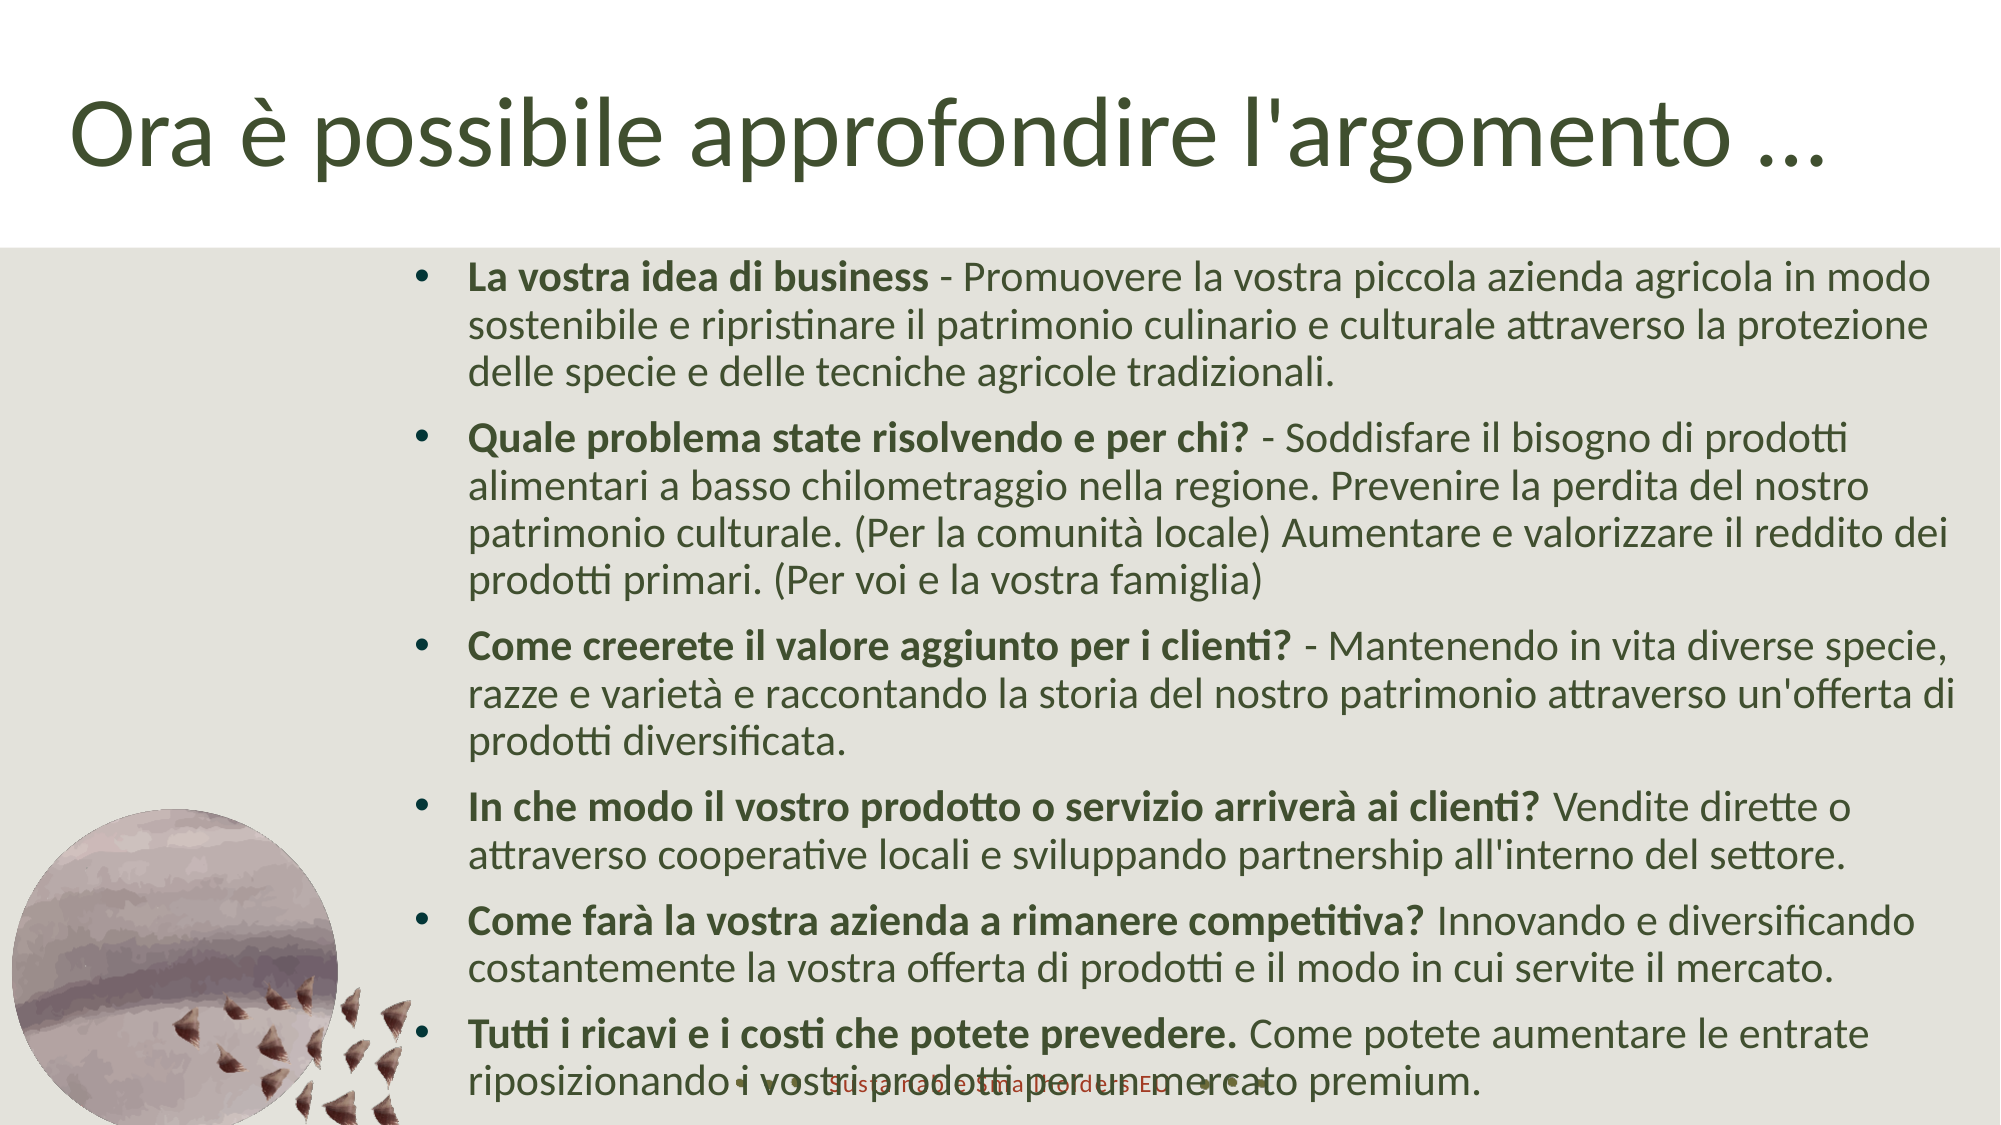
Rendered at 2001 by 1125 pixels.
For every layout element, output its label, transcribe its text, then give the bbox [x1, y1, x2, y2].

list La vostra idea di business - Promuovere la vostra piccola azienda agricola in modo sostenibile e ripristinare il patrimonio culinario e culturale attraverso la protezione delle specie e delle tecniche agricole tradizionali. Quale problema state risolvendo e per chi? - Soddisfare il bisogno di prodotti alimentari a basso chilometraggio nella regione. Prevenire la perdita del nostro patrimonio culturale. (Per la comunità locale) Aumentare e valorizzare il reddito dei prodotti primari. (Per voi e la vostra famiglia) Come creerete il valore aggiunto per i clienti? - Mantenendo in vita diverse specie, razze e varietà e raccontando la storia del nostro patrimonio attraverso un'offerta di prodotti diversificata. In che modo il vostro prodotto o servizio arriverà ai clienti? Vendite dirette o attraverso cooperative locali e sviluppando partnership all'interno del settore. Come farà la vostra azienda a rimanere competitiva? Innovando e diversificando costantemente la vostra offerta di prodotti e il modo in cui servite il mercato. Tutti i ricavi e i costi che potete prevedere. Come potete aumentare le entrate riposizionando i vostri prodotti per un mercato premium. [399, 246, 1986, 1125]
list Ora è possibile approfondire l'argomento … [54, 72, 1909, 168]
picture [1, 735, 399, 1125]
